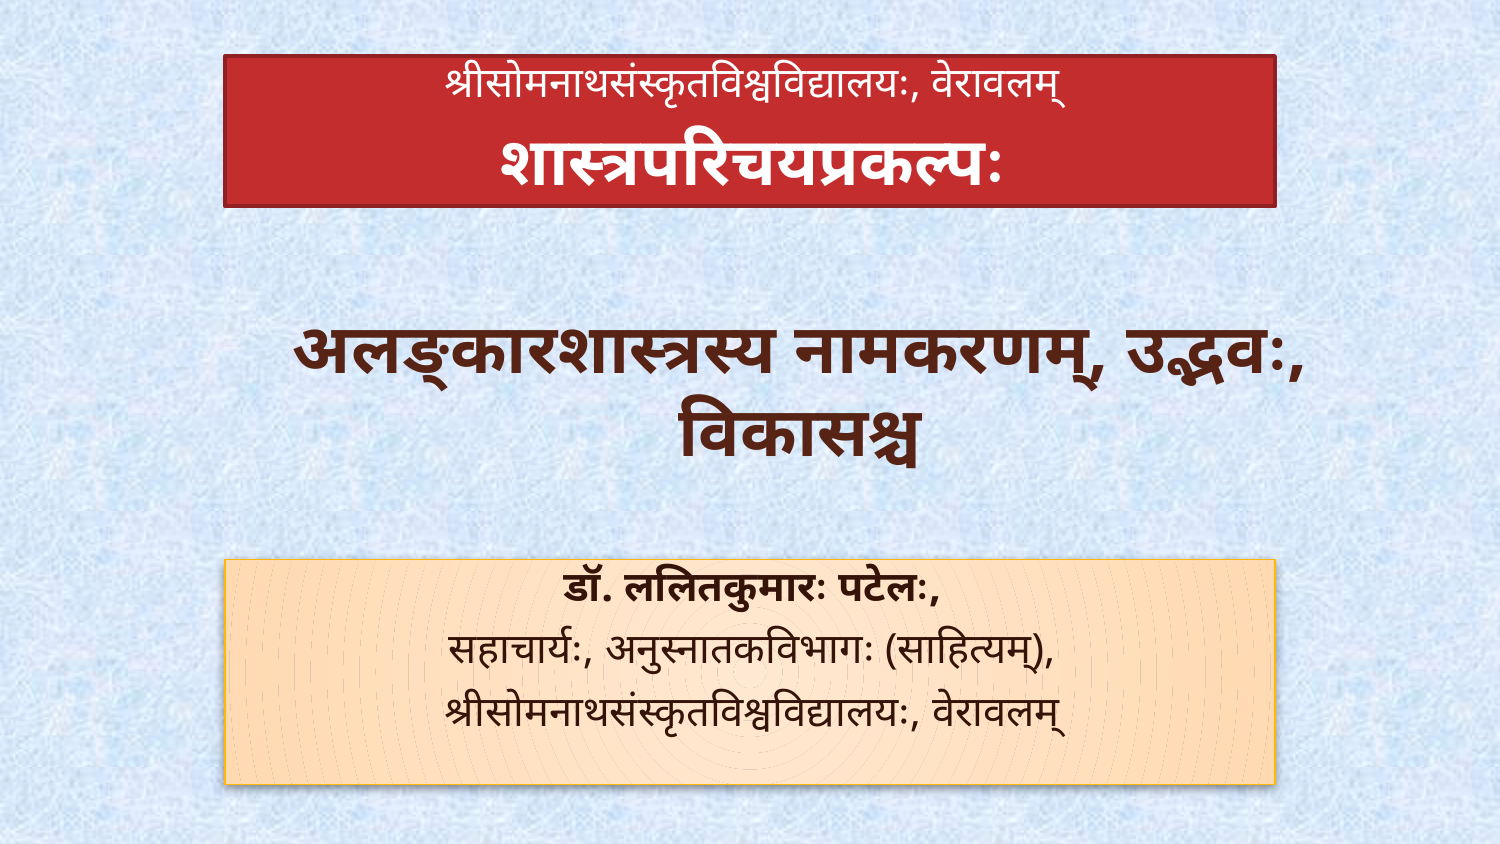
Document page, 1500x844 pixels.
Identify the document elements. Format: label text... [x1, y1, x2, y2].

subtitle डॉ. ललितकुमारः पटेलः, सहाचार्यः, अनुस्नातकविभागः (साहित्यम्), श्रीसोमनाथसंस्कृतविश्वविद्यालयः, वेरावलम् [224, 559, 1276, 785]
title अलङ्कारशास्त्रस्य नामकरणम्, उद्भवः, विकासश्च [212, 296, 1388, 478]
picture [0, 0, 1500, 844]
text_box श्रीसोमनाथसंस्कृतविश्वविद्यालयः, वेरावलम् शास्त्रपरिचयप्रकल्पः [223, 54, 1277, 208]
